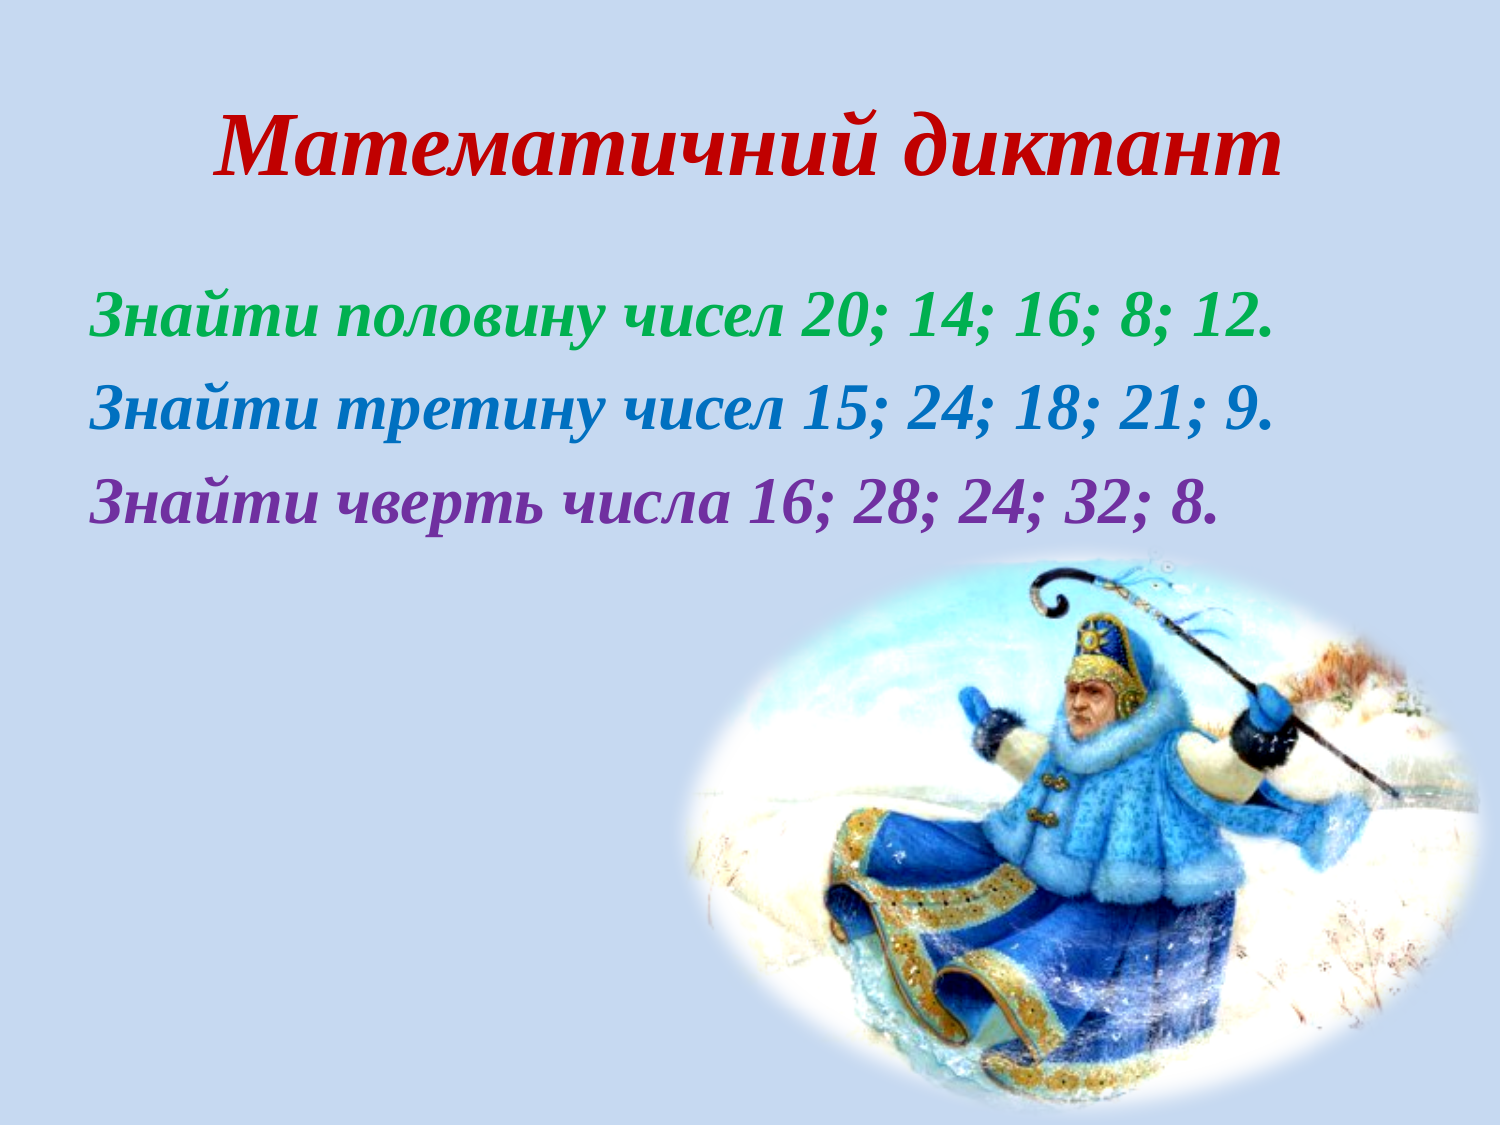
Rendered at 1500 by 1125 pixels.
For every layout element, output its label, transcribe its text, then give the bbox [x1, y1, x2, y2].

title Математичний диктант [75, 45, 1425, 233]
list Знайти половину чисел 20; 14; 16; 8; 12. Знайти третину чисел 15; 24; 18; 21; 9. Знайти чверть числа 16; 28; 24; 32; 8. [75, 262, 1425, 1005]
picture [664, 538, 1500, 1125]
